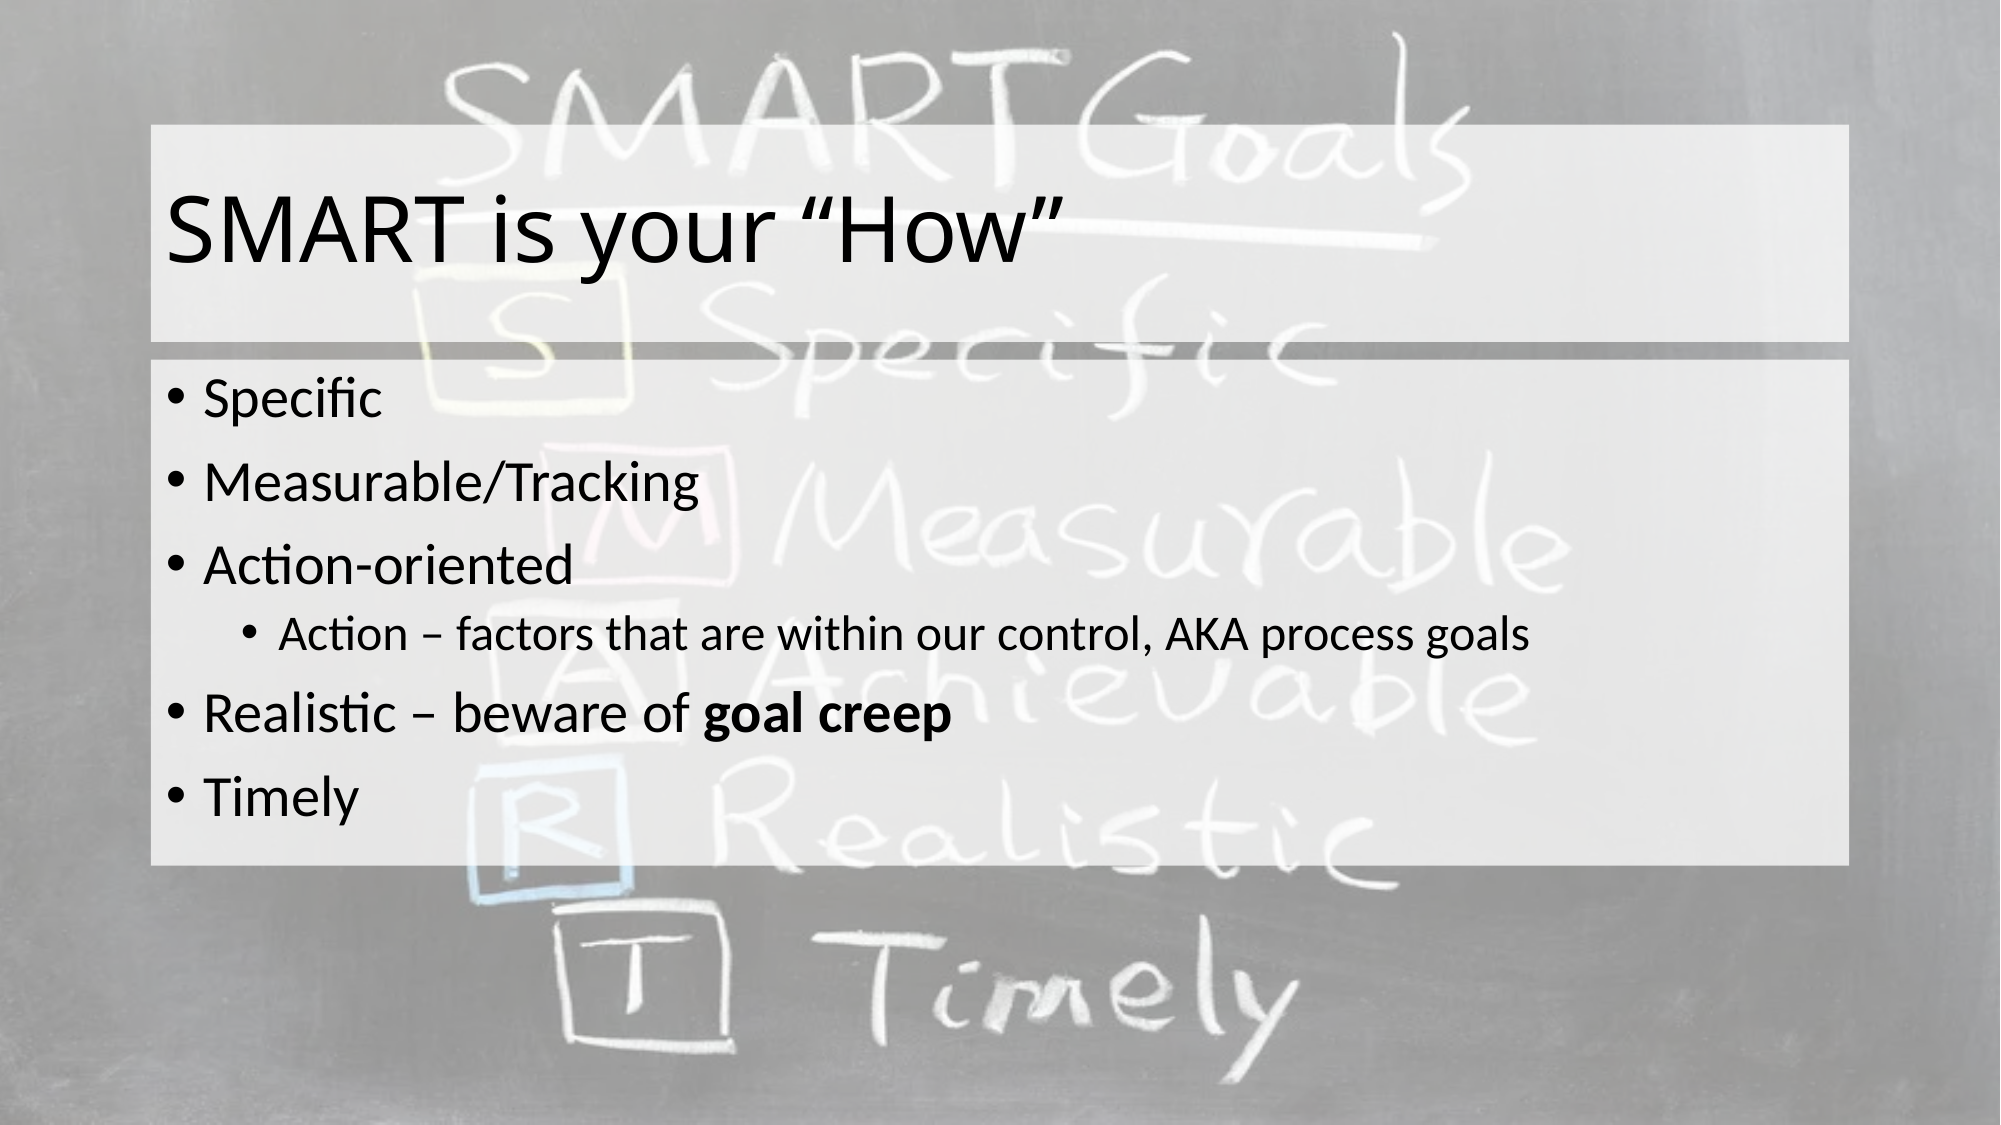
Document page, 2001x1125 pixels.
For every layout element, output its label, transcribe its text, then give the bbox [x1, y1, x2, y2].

title SMART is your “How” [150, 124, 1850, 342]
list Specific Measurable/Tracking Action-oriented Action – factors that are within our control, AKA process goals Realistic – beware of goal creep Timely [150, 359, 1850, 866]
